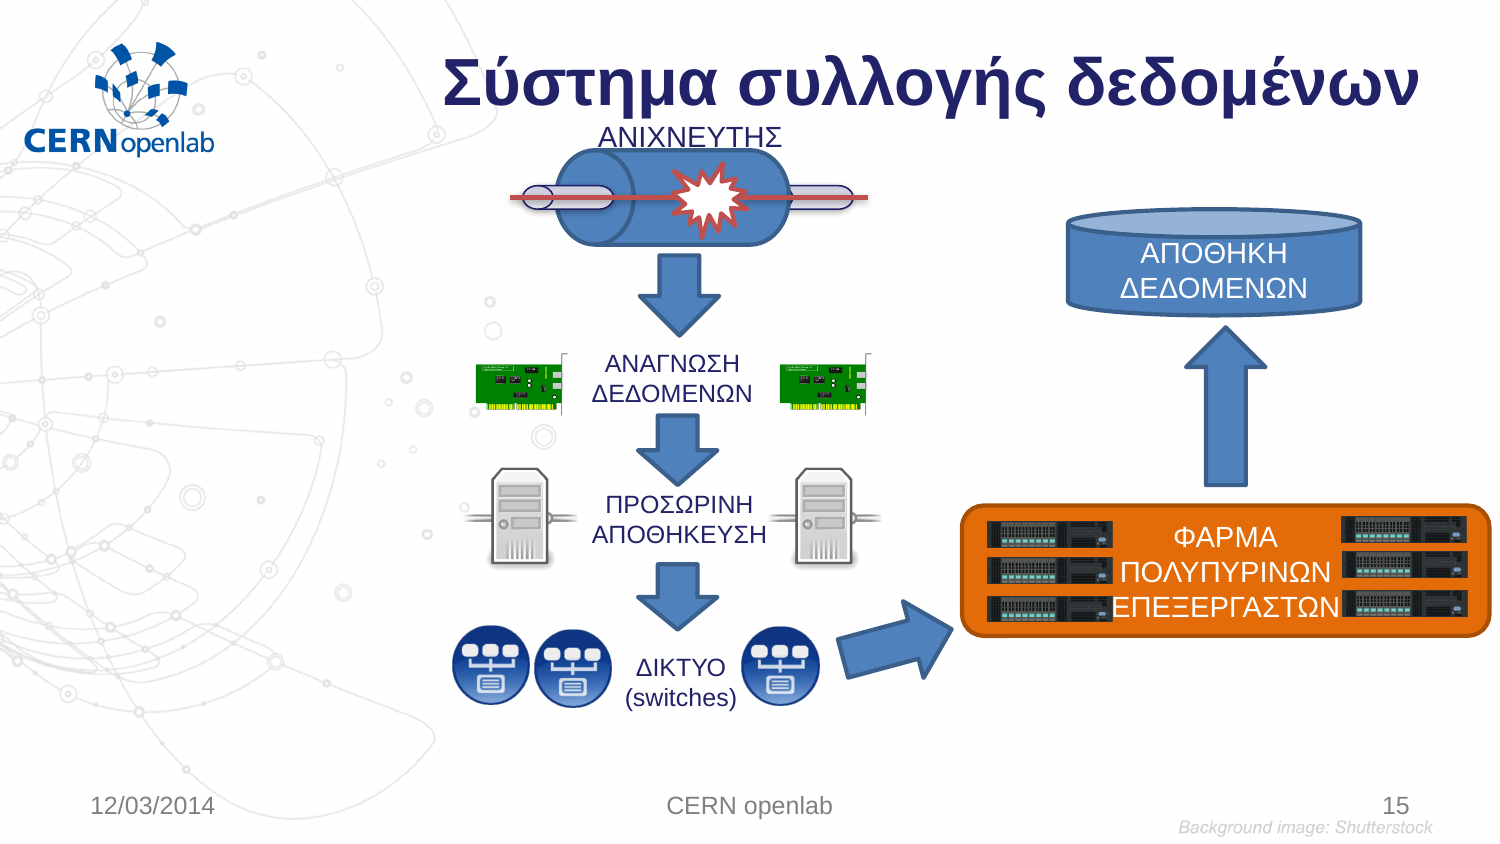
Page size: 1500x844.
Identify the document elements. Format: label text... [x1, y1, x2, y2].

text_box [725, 161, 792, 193]
text_box ΑΝΑΓΝΩΣΗ ΔΕΔΟΜΕΝΩΝ [567, 340, 778, 416]
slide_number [75, 782, 425, 827]
text_box ΔΙΚΤΥΟ (switches) [608, 644, 754, 719]
text_box [636, 413, 720, 487]
text_box [555, 150, 721, 193]
picture [0, 0, 1500, 844]
text_box ΑΠΟΘΗΚΗ ΔΕΔΟΜΕΝΩΝ [1065, 207, 1363, 318]
text_box [835, 599, 954, 680]
text_box [790, 184, 853, 193]
text_box ΑΝΙΧΝΕΥΤΗΣ [583, 111, 803, 161]
text_box [523, 184, 614, 193]
slide_number 15 [1074, 782, 1425, 827]
title Σύστημα συλλογής δεδομένων [242, 8, 1437, 149]
text_box ΠΡΟΣΩΡΙΝΗ ΑΠΟΘΗΚΕΥΣΗ [585, 481, 760, 556]
text_box [670, 161, 750, 241]
text_box [1184, 325, 1268, 488]
text_box [637, 253, 722, 338]
text_box ΦΑΡΜΑ ΠΟΛΥΠΥΡΙΝΩΝ ΕΠΕΞΕΡΓΑΣΤΩΝ [959, 503, 1492, 639]
footer CERN openlab [466, 782, 1034, 827]
text_box [557, 208, 791, 247]
text_box [635, 562, 720, 632]
